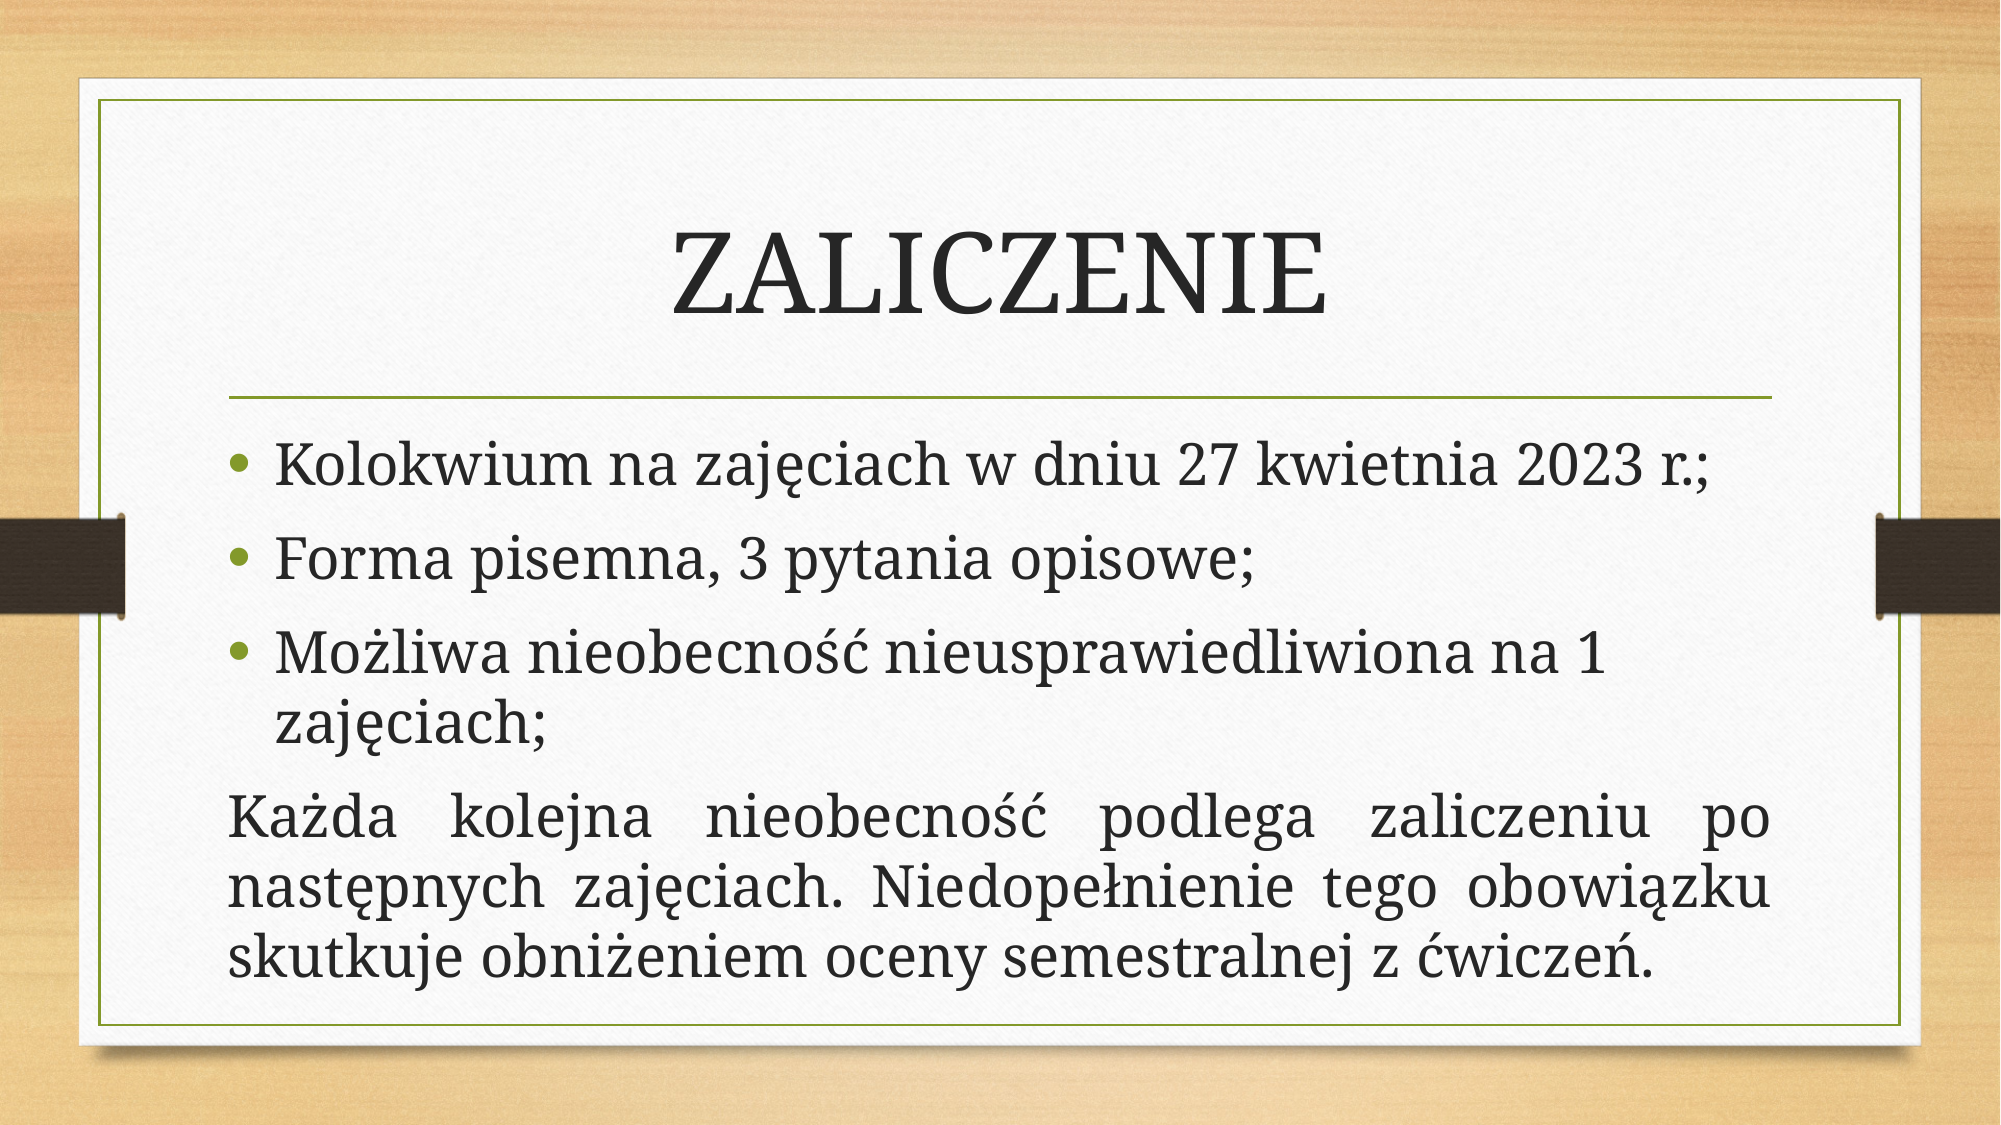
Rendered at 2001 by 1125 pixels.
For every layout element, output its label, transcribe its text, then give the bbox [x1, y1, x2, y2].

list Kolokwium na zajęciach w dniu 27 kwietnia 2023 r.; Forma pisemna, 3 pytania opisowe; Możliwa nieobecność nieusprawiedliwiona na 1 zajęciach; Każda kolejna nieobecność podlega zaliczeniu po następnych zajęciach. Niedopełnienie tego obowiązku skutkuje obniżeniem oceny semestralnej z ćwiczeń. [212, 419, 1788, 964]
picture [0, 0, 2001, 1125]
title ZALICZENIE [212, 161, 1788, 375]
